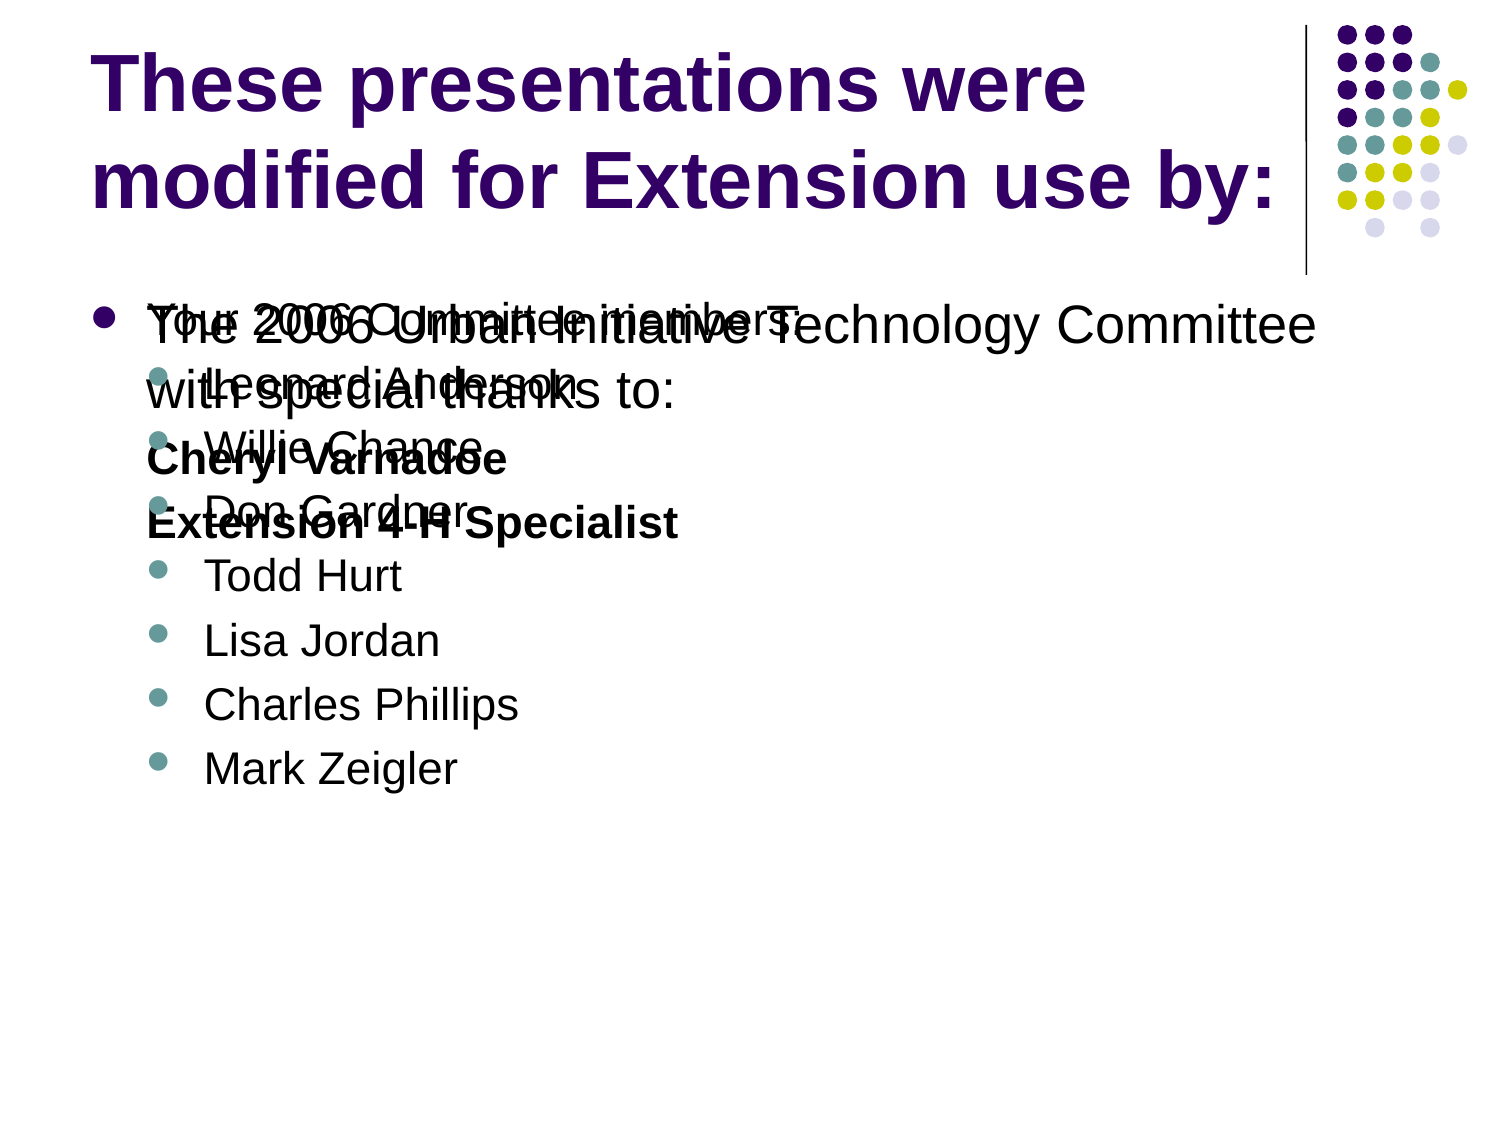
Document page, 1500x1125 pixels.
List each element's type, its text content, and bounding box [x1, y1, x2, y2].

title These presentations were modified for Extension use by: [75, 20, 1313, 233]
list Your 2006 Committee members: Leonard Anderson Willie Chance Don Gardner Todd Hurt Lisa Jordan Charles Phillips Mark Zeigler [75, 282, 1425, 1006]
